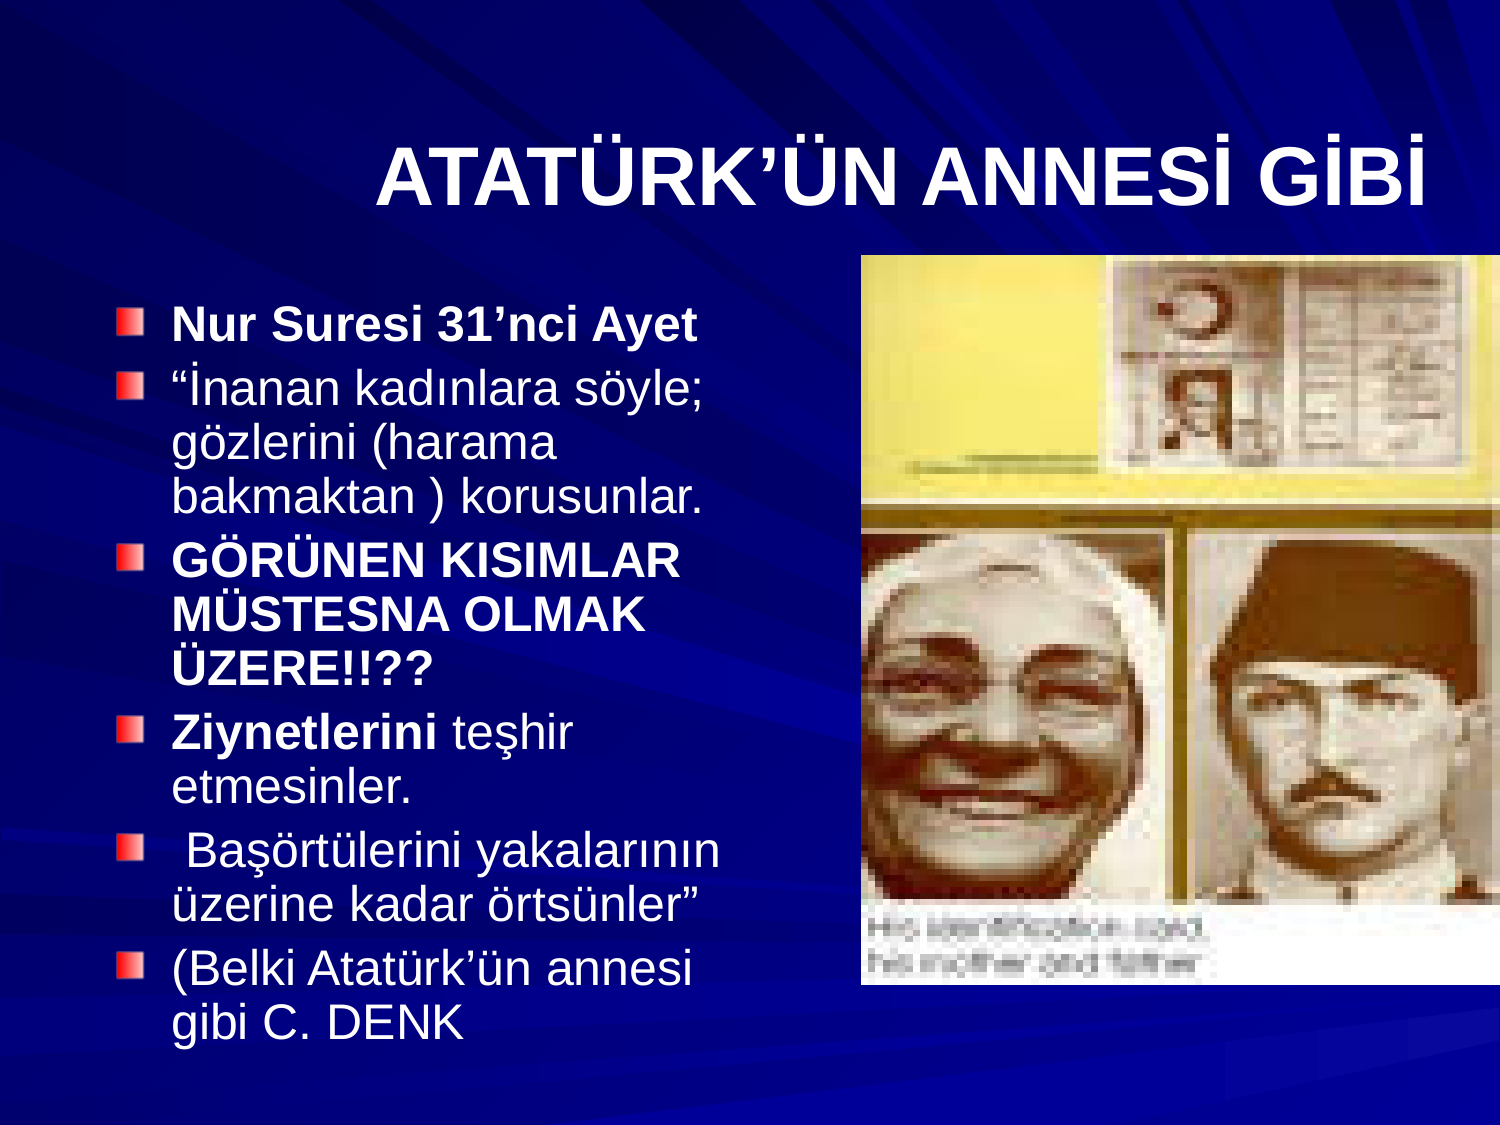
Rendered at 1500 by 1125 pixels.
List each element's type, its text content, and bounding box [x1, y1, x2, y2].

picture [115, 542, 147, 574]
picture [115, 370, 147, 403]
picture [115, 950, 147, 982]
list Nur Suresi 31’nci Ayet “İnanan kadınlara söyle; gözlerini (harama bakmaktan ) korusunlar. GÖRÜNEN KISIMLAR MÜSTESNA OLMAK ÜZERE!!?? Ziynetlerini teşhir etmesinler. Başörtülerini yakalarının üzerine kadar örtsünler” (Belki Atatürk’ün annesi gibi C. DENK [100, 290, 798, 1067]
title ATATÜRK’ÜN ANNESİ GİBİ [303, 77, 1500, 266]
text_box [861, 255, 1500, 985]
picture [115, 714, 147, 746]
picture [115, 306, 147, 339]
picture [115, 832, 147, 864]
